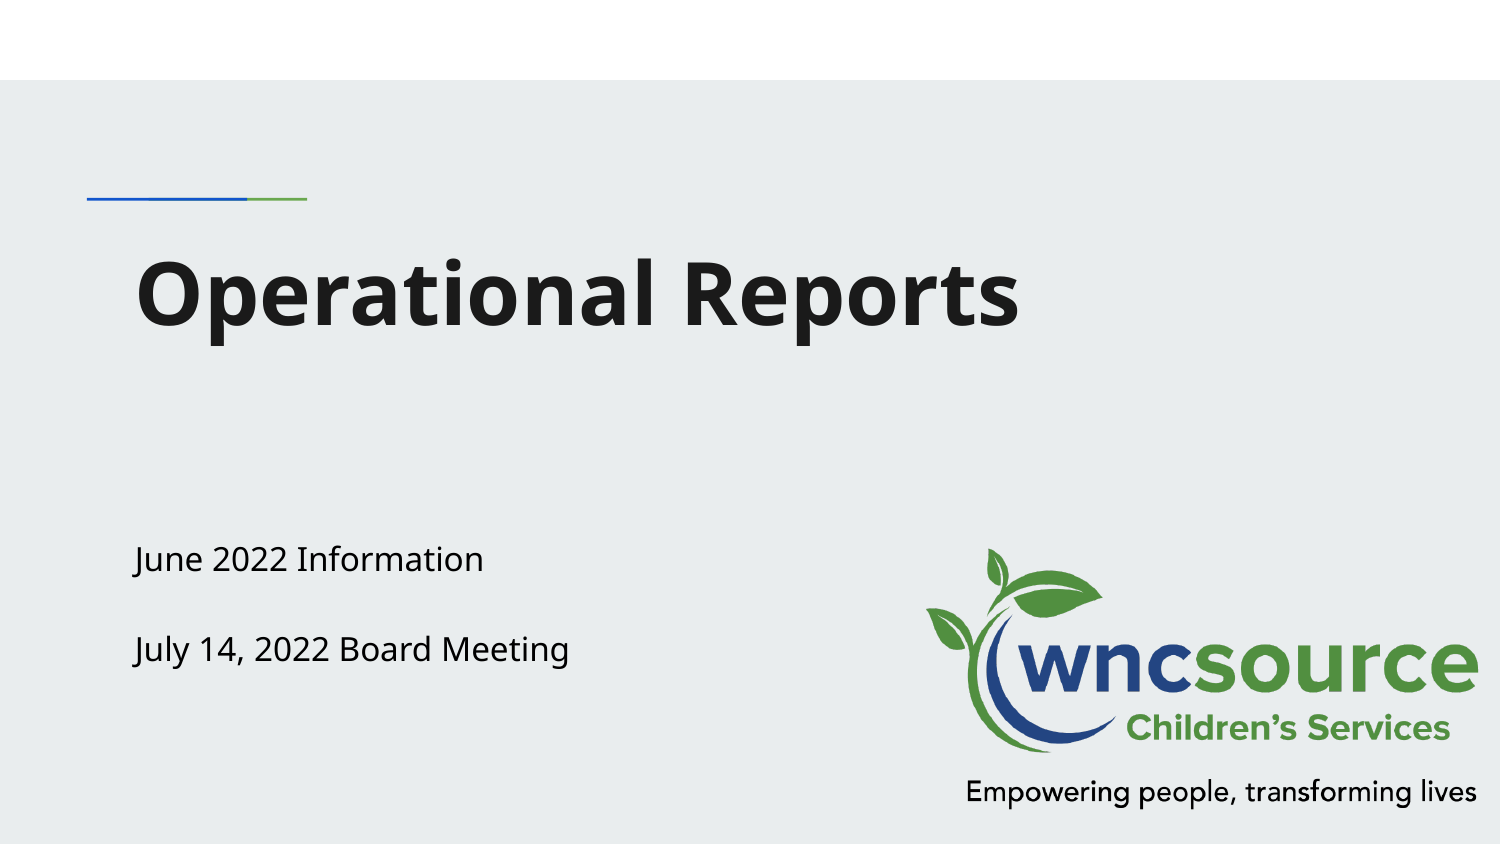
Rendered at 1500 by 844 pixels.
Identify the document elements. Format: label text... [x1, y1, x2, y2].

title Operational Reports [119, 216, 1381, 490]
picture [913, 543, 1487, 830]
subtitle June 2022 Information July 14, 2022 Board Meeting [119, 520, 749, 803]
